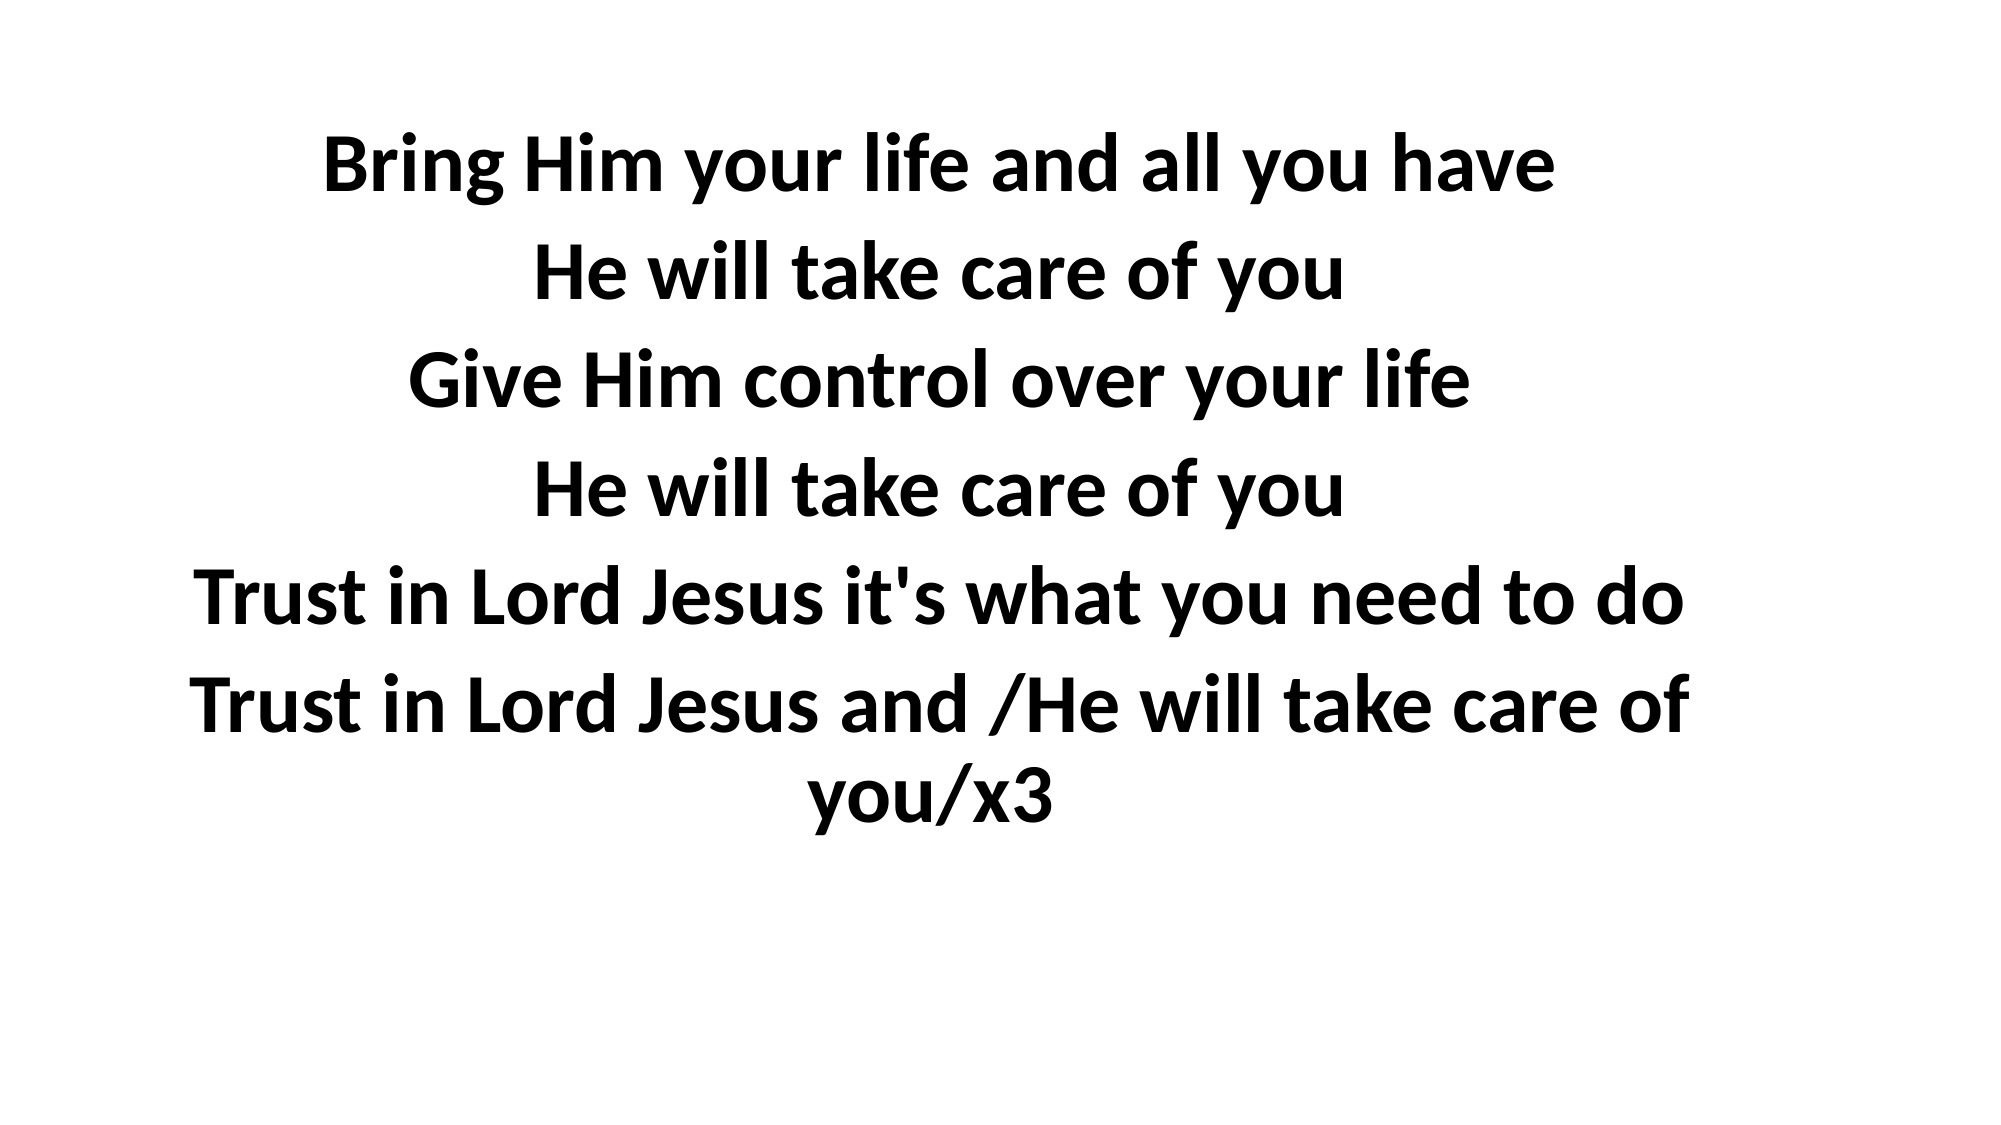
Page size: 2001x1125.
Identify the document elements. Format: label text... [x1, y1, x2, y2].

subtitle Bring Him your life and all you have He will take care of you Give Him control over your life He will take care of you Trust in Lord Jesus it's what you need to do Trust in Lord Jesus and /He will take care of you/x3 [130, 111, 1750, 943]
